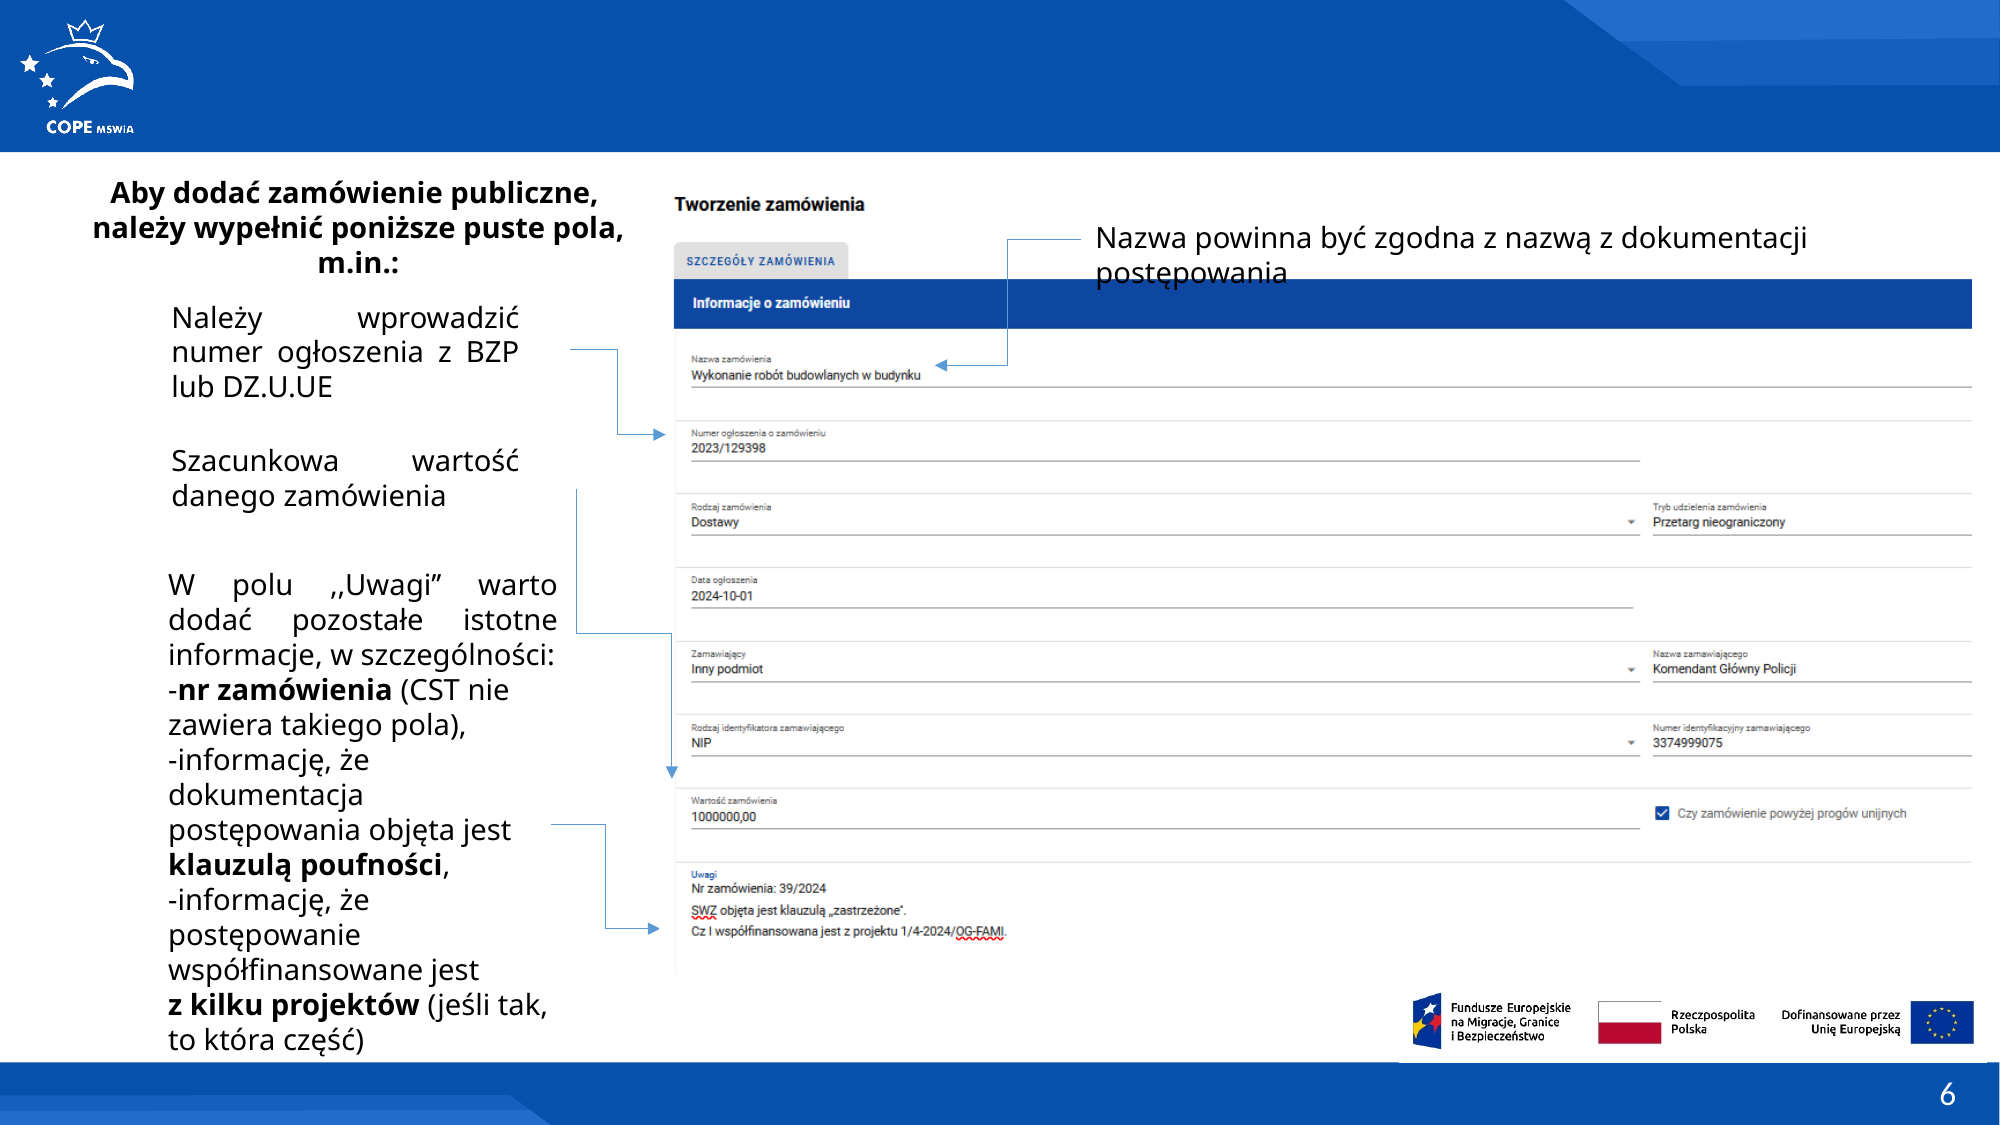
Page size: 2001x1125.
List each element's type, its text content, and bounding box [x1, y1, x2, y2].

picture [659, 189, 1972, 975]
text_box W polu ,,Uwagi’’ warto dodać pozostałe istotne informacje, w szczególności: -nr zamówienia (CST nie zawiera takiego pola), -informację, że dokumentacja postępowania objęta jest klauzulą poufności, -informację, że postępowanie współfinansowane jest z kilku projektów (jeśli tak, to która część) [153, 559, 573, 1064]
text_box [551, 824, 659, 929]
picture [1399, 978, 1987, 1063]
text_box Szacunkowa wartość danego zamówienia [156, 434, 535, 520]
text_box Należy wprowadzić numer ogłoszenia z BZP lub DZ.U.UE [156, 291, 535, 412]
picture [0, 0, 153, 152]
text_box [569, 349, 666, 435]
slide_number 6 [1521, 1062, 1972, 1123]
text_box Aby dodać zamówienie publiczne, należy wypełnić poniższe puste pola, m.in.: [76, 166, 641, 287]
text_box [934, 238, 1081, 366]
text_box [479, 585, 769, 682]
